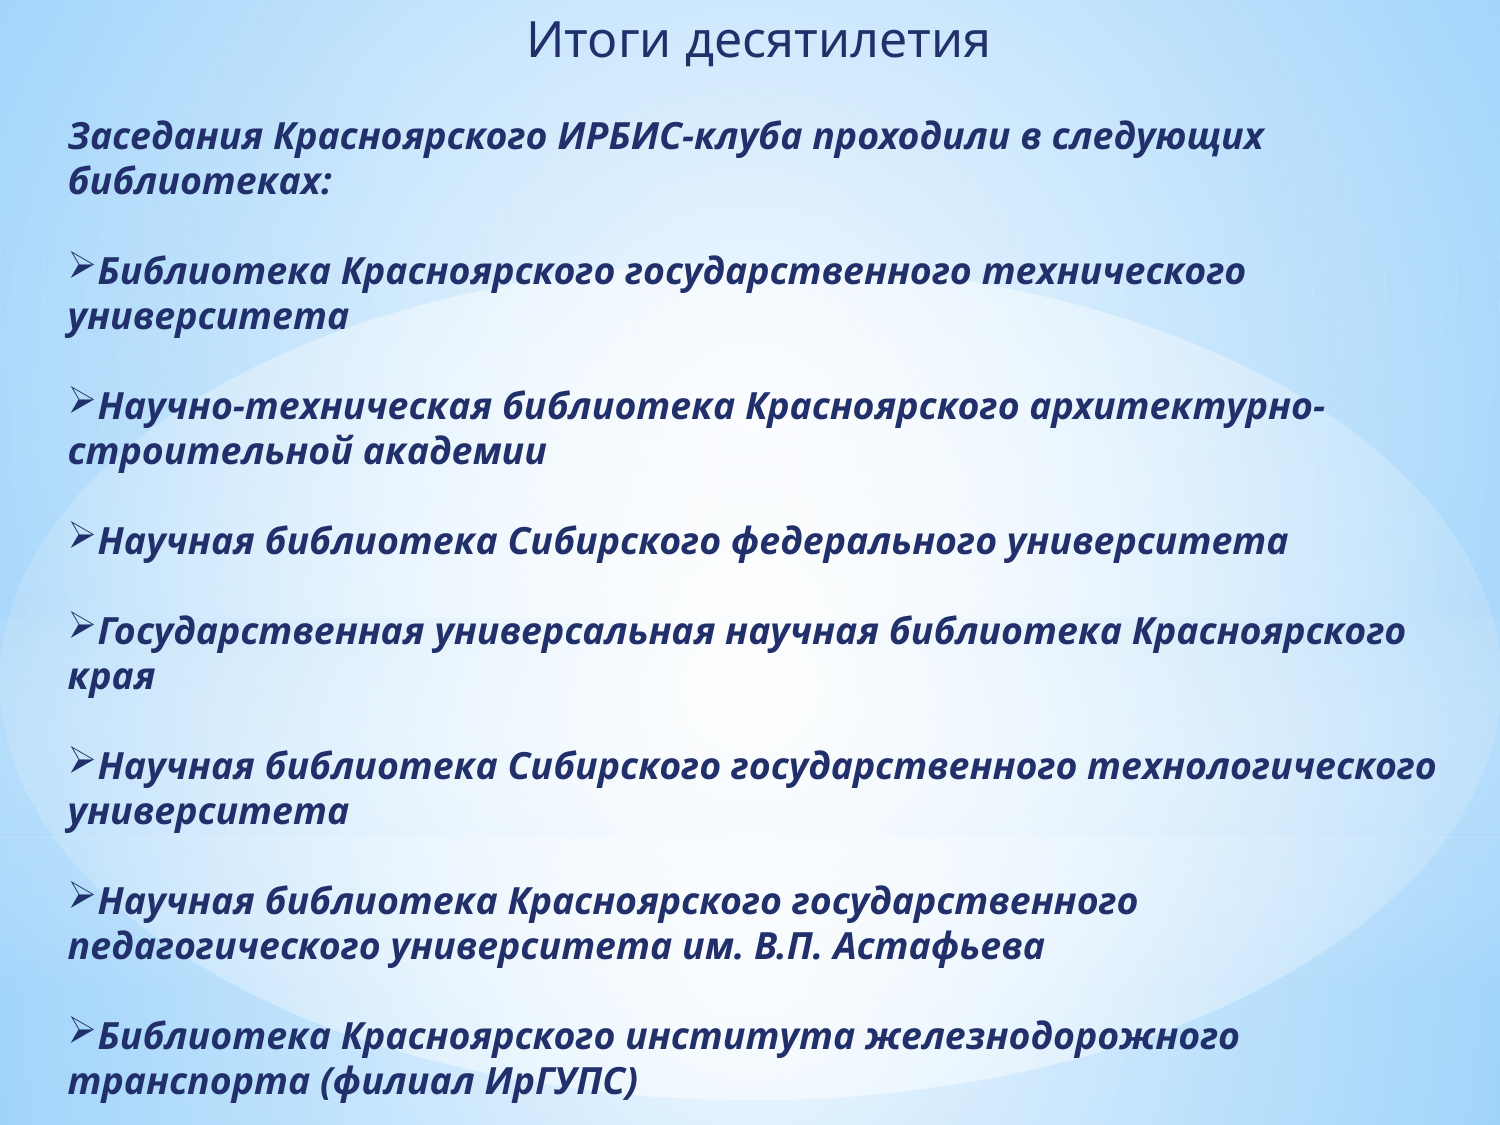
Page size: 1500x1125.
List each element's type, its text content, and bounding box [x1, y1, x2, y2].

text_box Итоги десятилетия Заседания Красноярского ИРБИС-клуба проходили в следующих библиотеках: Библиотека Красноярского государственного технического университета Научно-техническая библиотека Красноярского архитектурно-строительной академии Научная библиотека Сибирского федерального университета Государственная универсальная научная библиотека Красноярского края Научная библиотека Сибирского государственного технологического университета Научная библиотека Красноярского государственного педагогического университета им. В.П. Астафьева Библиотека Красноярского института железнодорожного транспорта (филиал ИрГУПС) [53, 0, 1465, 1125]
